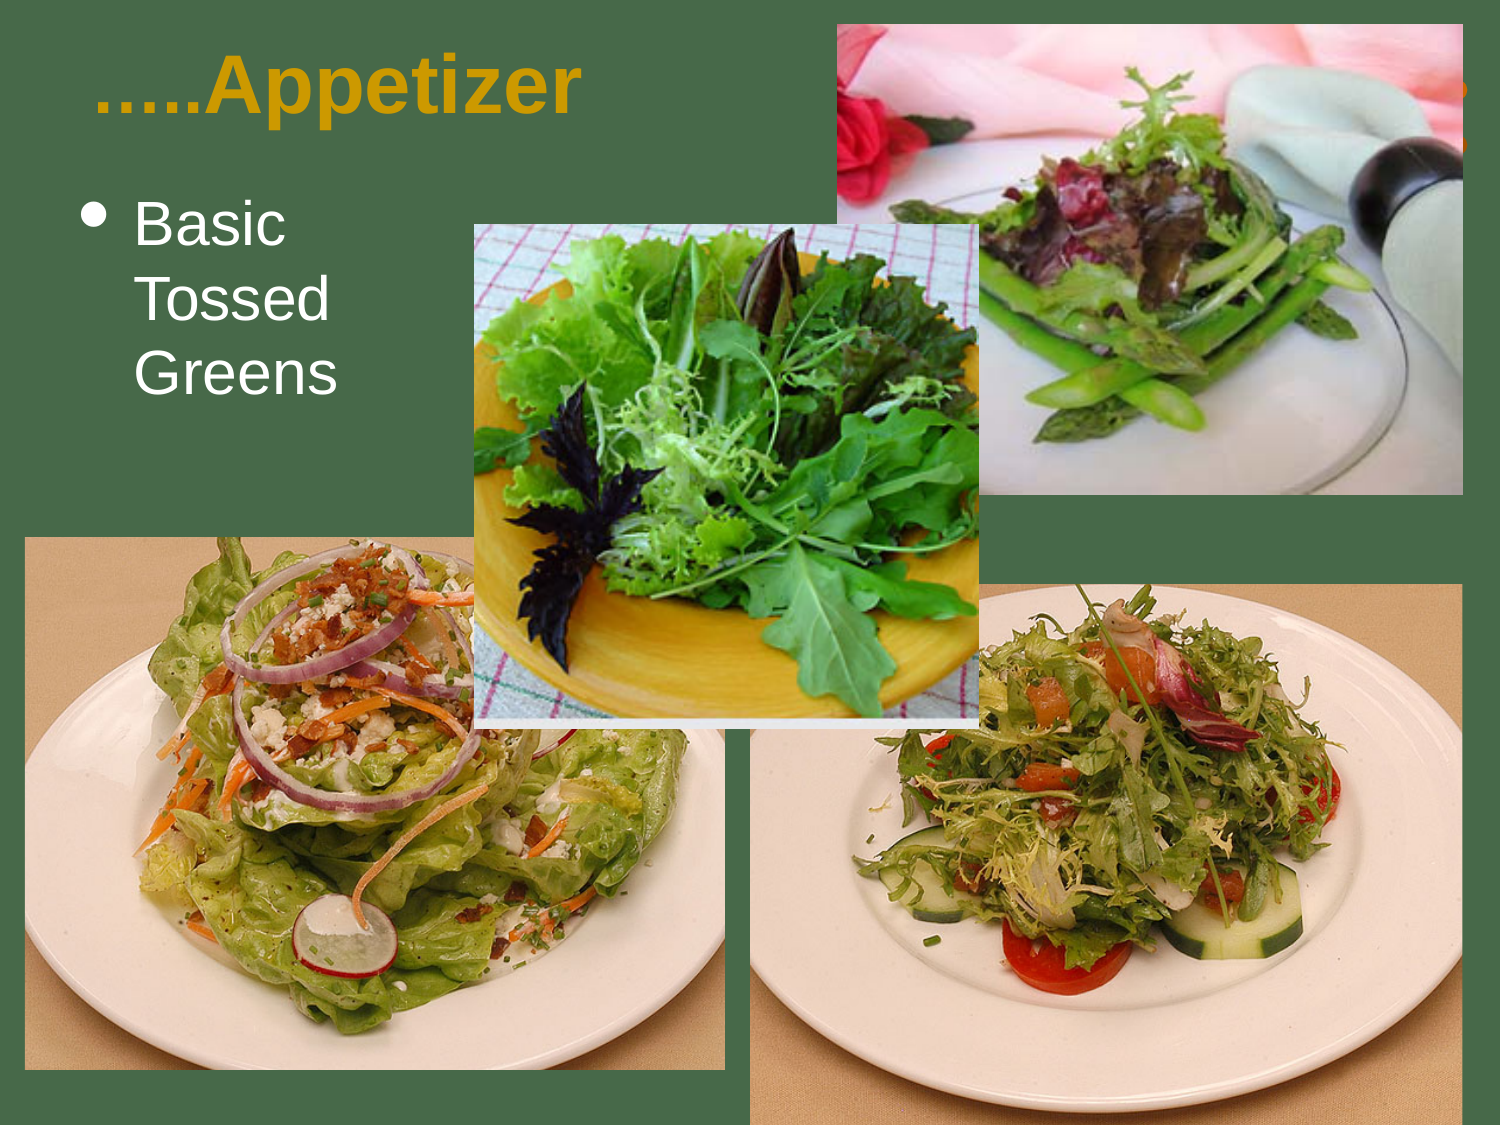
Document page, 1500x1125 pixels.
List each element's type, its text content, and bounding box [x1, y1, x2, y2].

picture [24, 24, 1463, 1125]
title …..Appetizer [74, 37, 826, 138]
list Basic Tossed Greens [62, 174, 413, 488]
